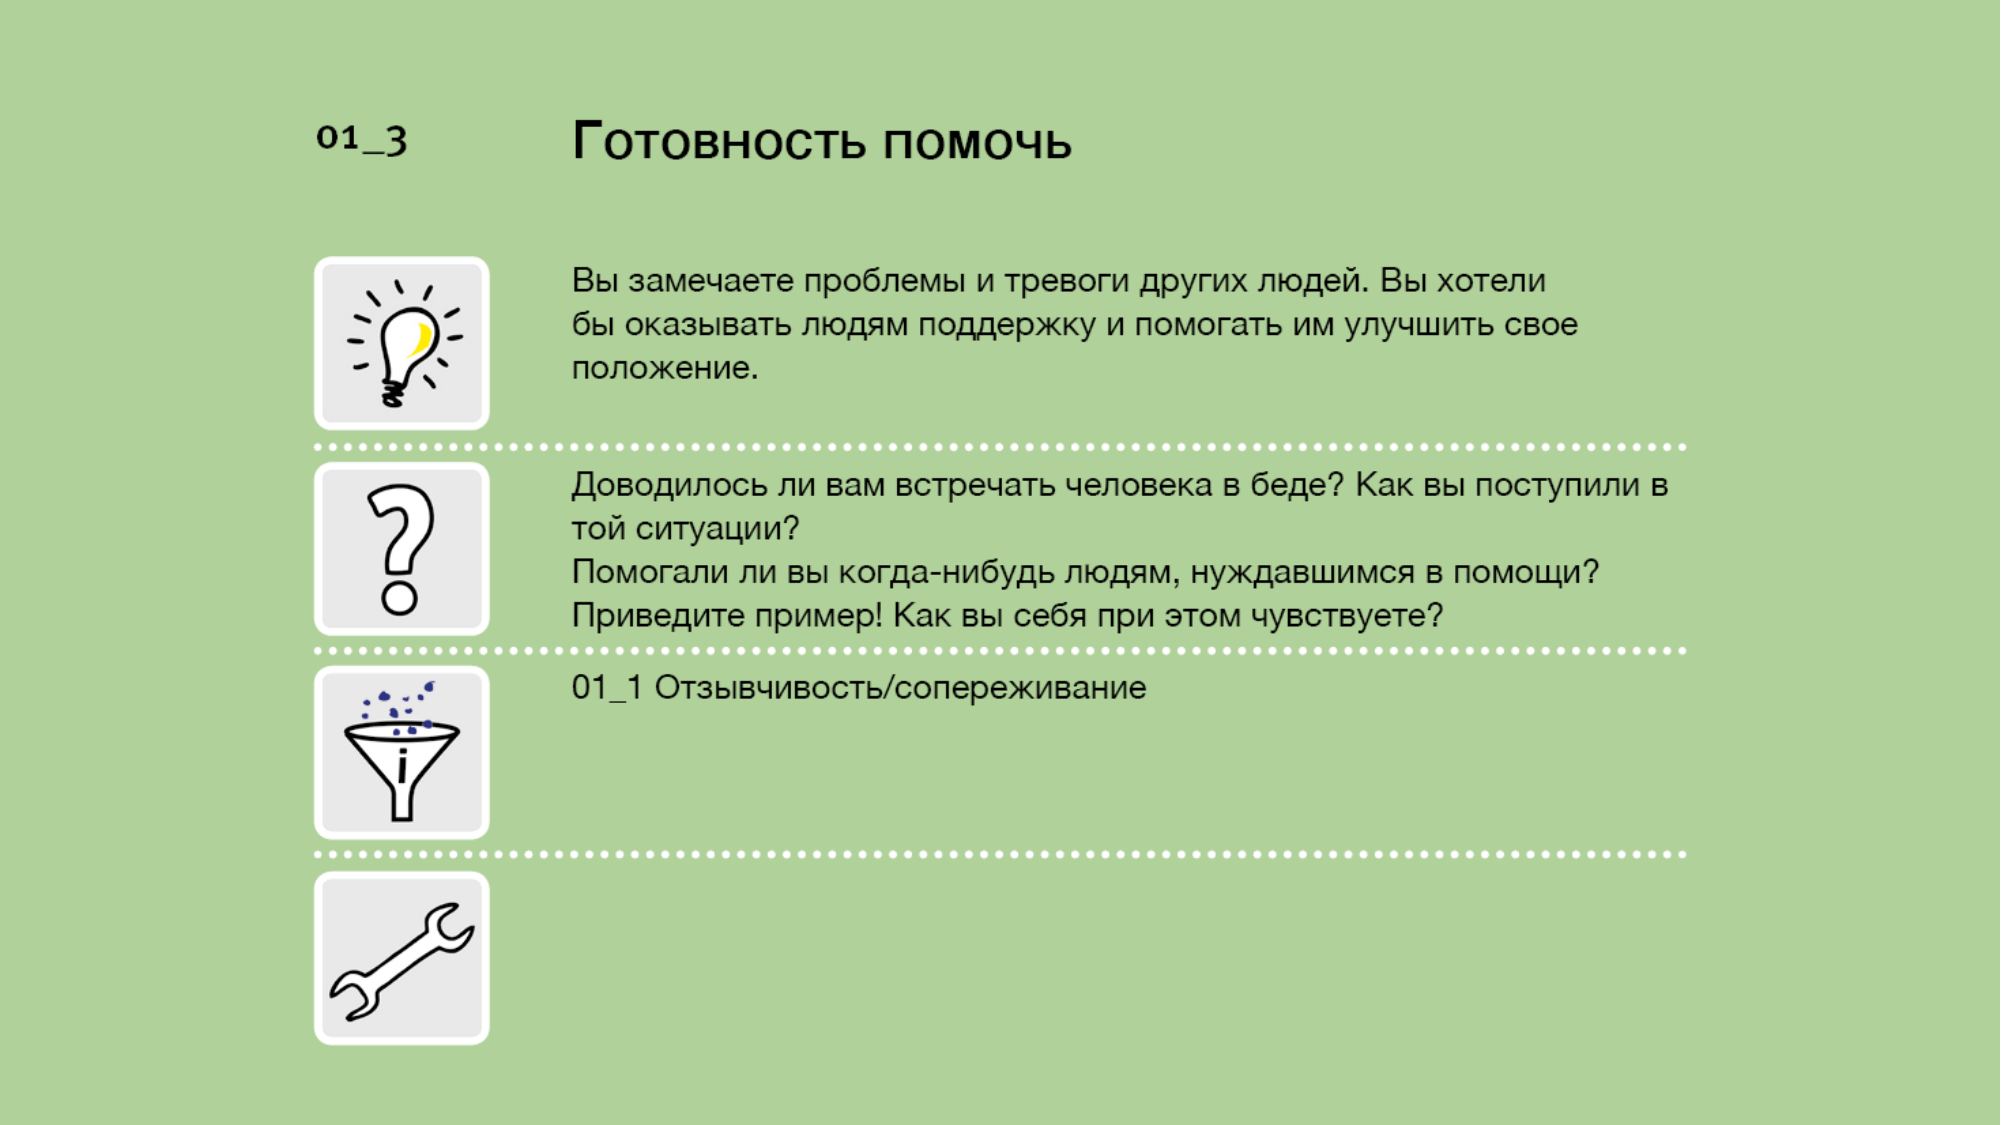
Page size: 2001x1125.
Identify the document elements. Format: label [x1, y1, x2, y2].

picture [207, 0, 1793, 1125]
